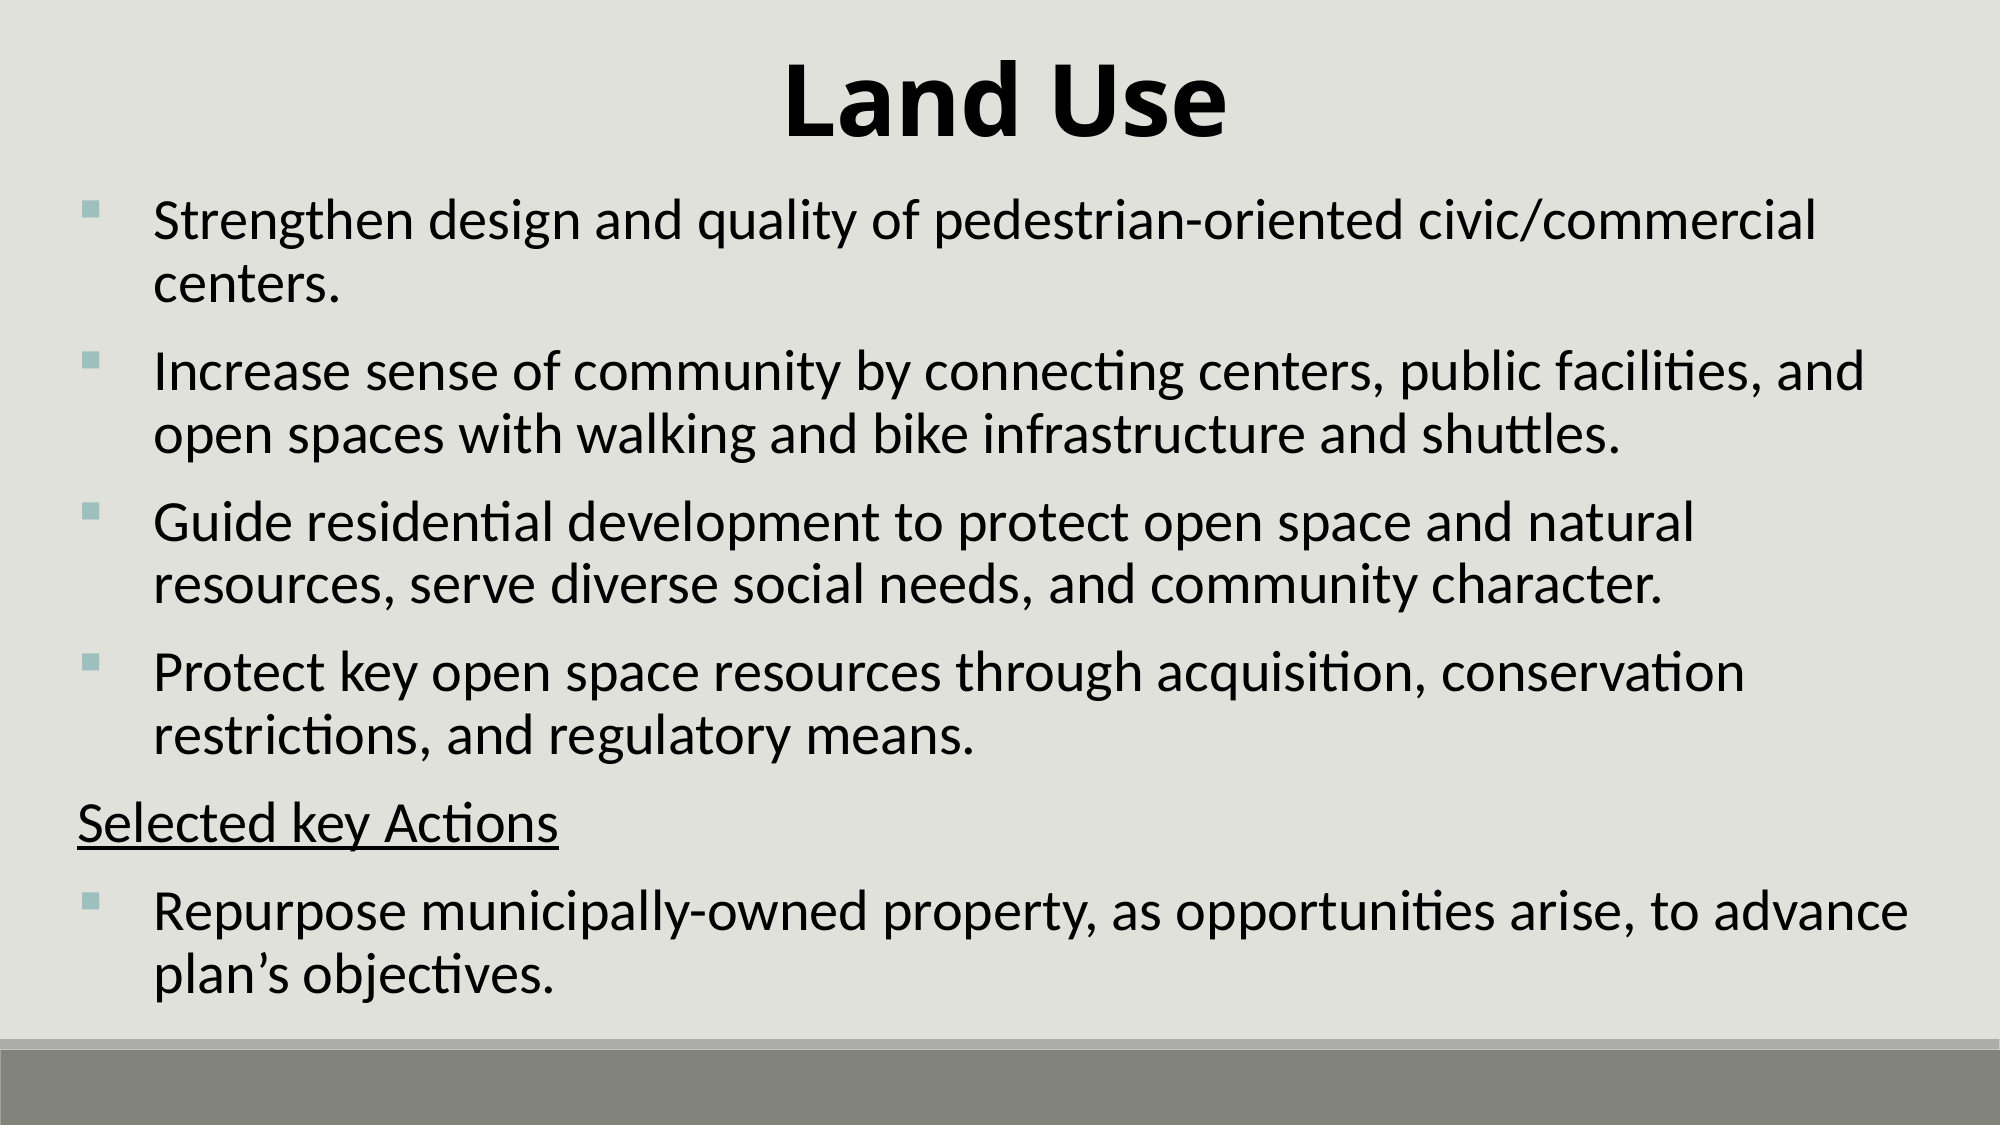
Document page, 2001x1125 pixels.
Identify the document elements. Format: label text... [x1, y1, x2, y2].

text_box Land Use [179, 47, 1830, 181]
text_box Strengthen design and quality of pedestrian-oriented civic/commercial centers. Increase sense of community by connecting centers, public facilities, and open spaces with walking and bike infrastructure and shuttles. Guide residential development to protect open space and natural resources, serve diverse social needs, and community character. Protect key open space resources through acquisition, conservation restrictions, and regulatory means. Selected key Actions Repurpose municipally-owned property, as opportunities arise, to advance plan’s objectives. [62, 181, 1948, 1002]
